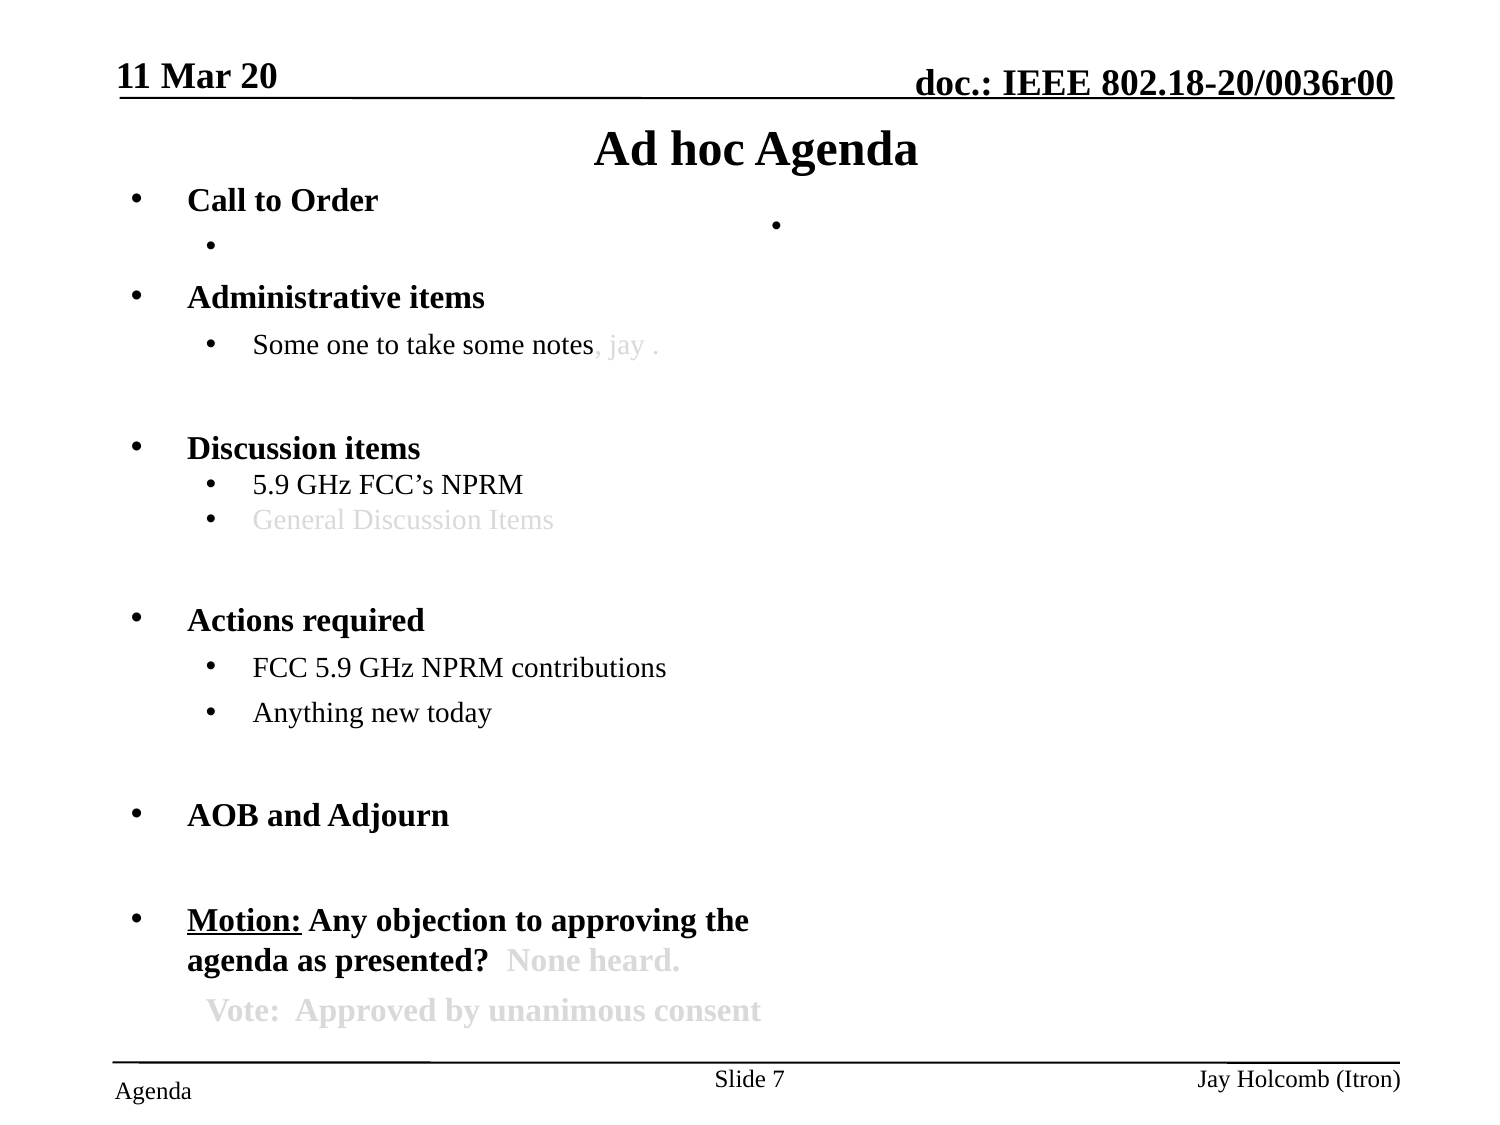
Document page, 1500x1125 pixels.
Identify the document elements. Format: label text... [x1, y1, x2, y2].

slide_number Slide 7 [699, 1063, 800, 1123]
text_box [756, 152, 1467, 1063]
footer Jay Holcomb (Itron) [878, 1063, 1402, 1093]
list Call to Order Attendance server is open Administrative items Some one to take some notes, jay . Discussion items 5.9 GHz FCC’s NPRM General Discussion Items Actions required FCC 5.9 GHz NPRM contributions Anything new today AOB and Adjourn Motion: Any objection to approving the agenda as presented? None heard. Vote: Approved by unanimous consent [115, 169, 756, 1063]
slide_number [115, 45, 477, 97]
text_box Agenda [99, 1067, 238, 1112]
title Ad hoc Agenda [118, 95, 1394, 169]
